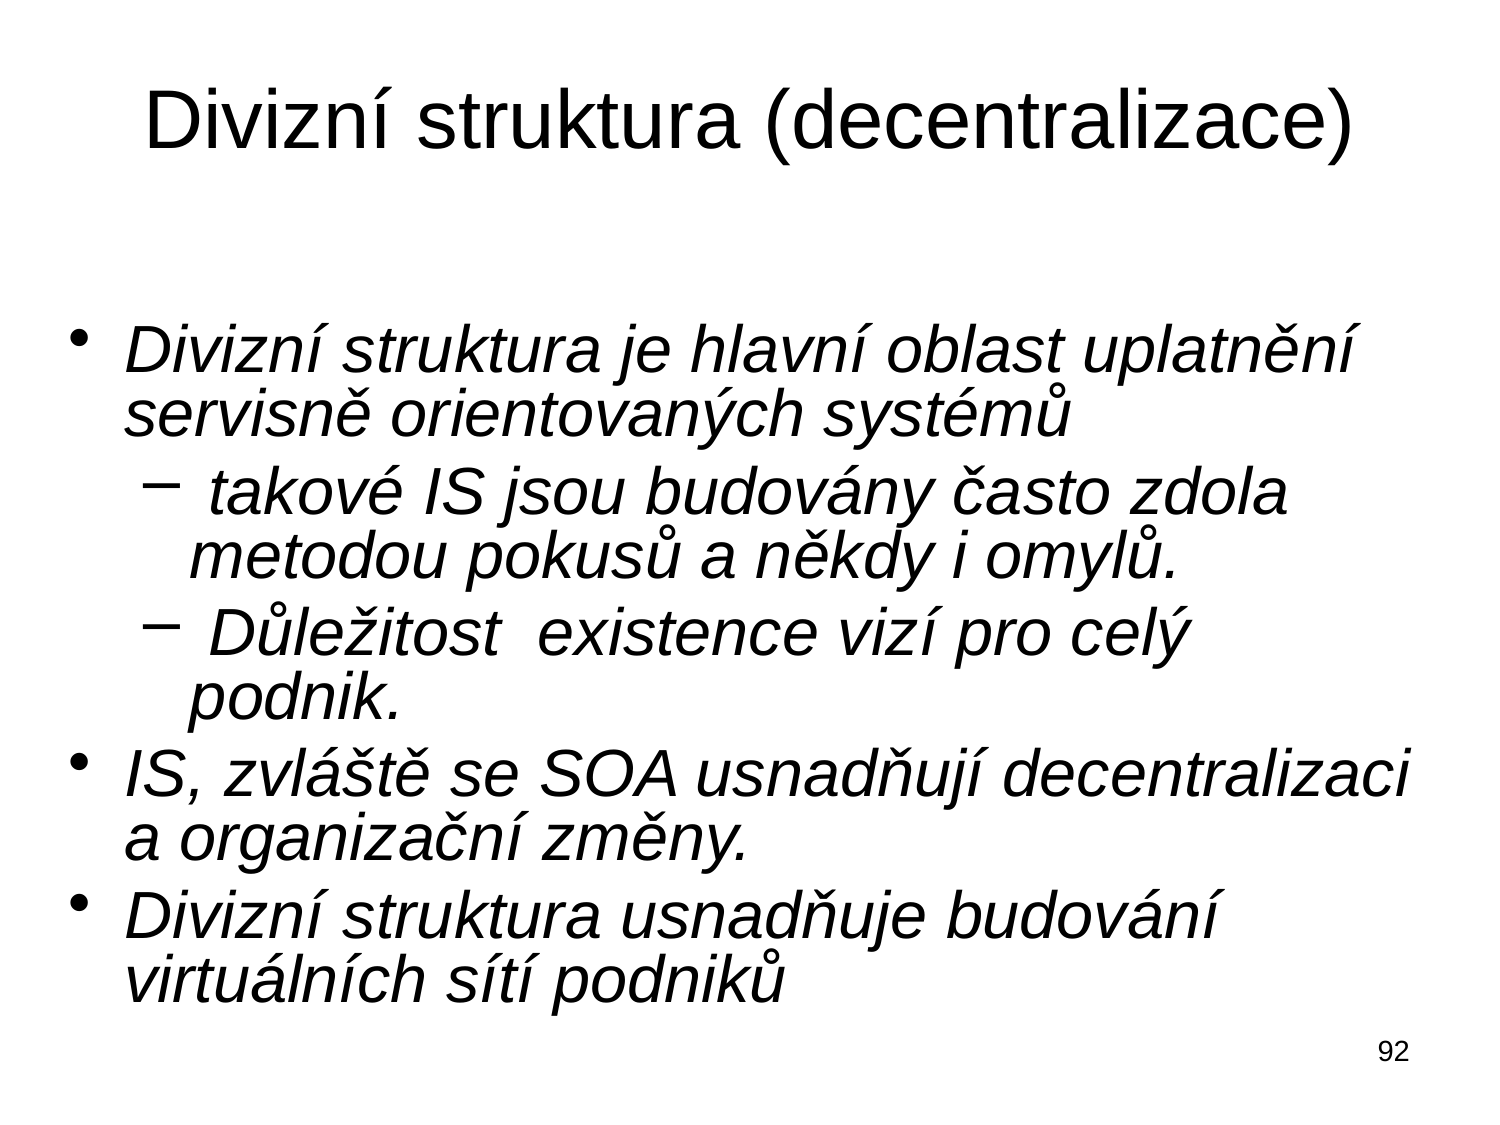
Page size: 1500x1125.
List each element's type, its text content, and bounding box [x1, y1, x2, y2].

list Divizní struktura je hlavní oblast uplatnění servisně orientovaných systémů takové IS jsou budovány často zdola metodou pokusů a někdy i omylů. Důležitost existence vizí pro celý podnik. IS, zvláště se SOA usnadňují decentralizaci a organizační změny. Divizní struktura usnadňuje budování virtuálních sítí podniků [52, 314, 1428, 1010]
slide_number 92 [1074, 1024, 1426, 1103]
title Divizní struktura (decentralizace) [74, 44, 1426, 185]
